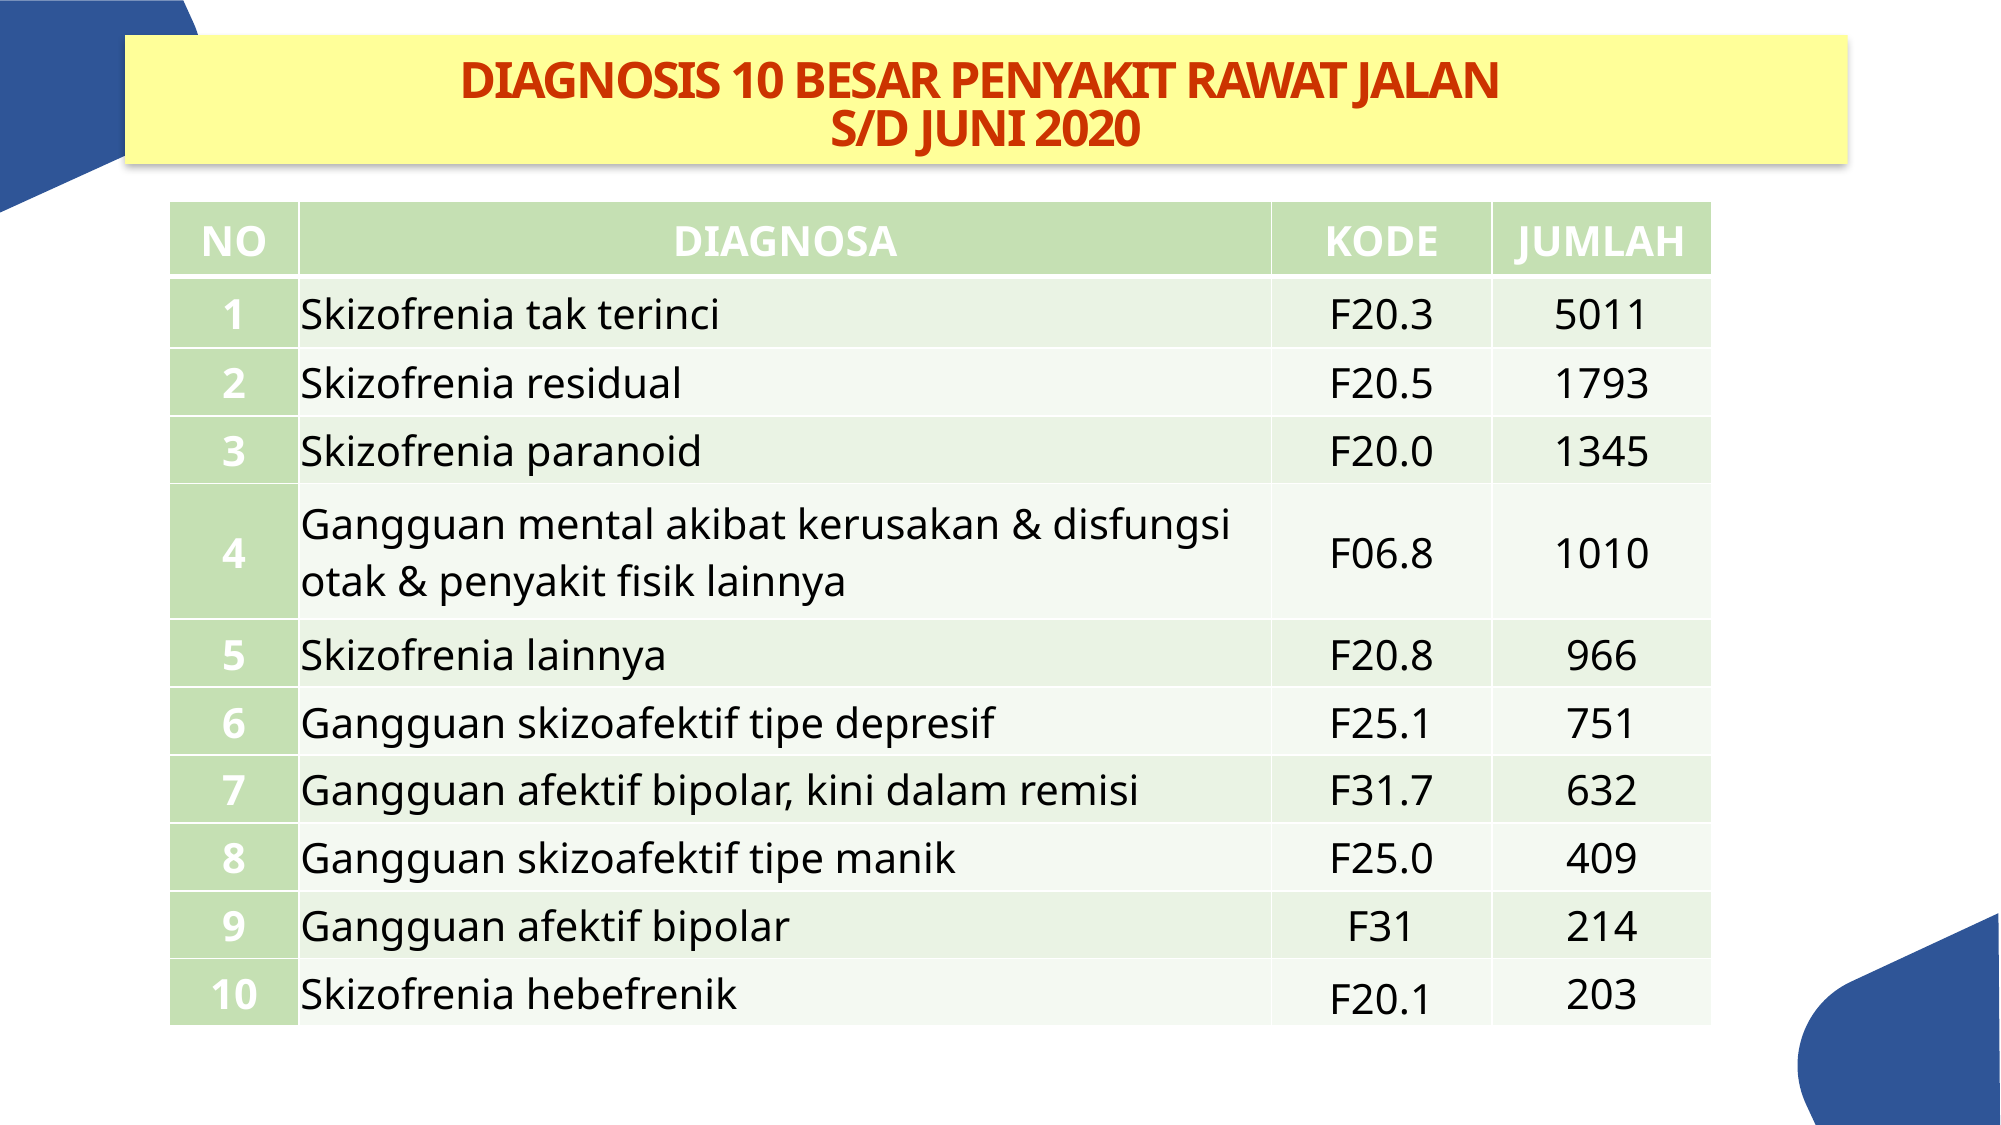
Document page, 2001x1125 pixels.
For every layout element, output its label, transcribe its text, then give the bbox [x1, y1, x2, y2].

table_cell F20.3 [1272, 279, 1491, 347]
table_cell 409 [1493, 824, 1711, 890]
table_cell 1010 [1493, 484, 1711, 618]
table_cell 203 [1493, 959, 1711, 1025]
table_cell 214 [1493, 892, 1711, 958]
table_cell 966 [1493, 620, 1711, 686]
table_cell 7 [170, 756, 298, 822]
table_cell 10 [170, 959, 298, 1025]
table_header JUMLAH [1493, 202, 1711, 274]
table_cell Skizofrenia tak terinci [300, 279, 1271, 347]
table_cell F06.8 [1272, 484, 1491, 618]
table_cell Gangguan mental akibat kerusakan & disfungsi otak & penyakit fisik lainnya [300, 484, 1271, 618]
table_cell F31 [1272, 892, 1491, 958]
text_box DIAGNOSIS 10 BESAR PENYAKIT RAWAT JALAN S/D JUNI 2020 [125, 35, 1848, 164]
table_header NO [170, 202, 298, 274]
table_cell F25.0 [1272, 824, 1491, 890]
table_cell 4 [170, 484, 298, 618]
table_cell 8 [170, 824, 298, 890]
table_cell 5011 [1493, 279, 1711, 347]
table_header DIAGNOSA [300, 202, 1271, 274]
table_cell Skizofrenia hebefrenik [300, 959, 1271, 1025]
table_header KODE [1272, 202, 1491, 274]
table_cell Gangguan afektif bipolar, kini dalam remisi [300, 756, 1271, 822]
table_cell 1793 [1493, 349, 1711, 415]
table_cell F31.7 [1272, 756, 1491, 822]
table_cell F20.0 [1272, 417, 1491, 483]
table_cell 2 [170, 349, 298, 415]
table_cell 751 [1493, 688, 1711, 754]
table_cell Skizofrenia lainnya [300, 620, 1271, 686]
table_cell Gangguan skizoafektif tipe depresif [300, 688, 1271, 754]
table_cell F20.5 [1272, 349, 1491, 415]
table_cell F20.8 [1272, 620, 1491, 686]
table_cell Gangguan skizoafektif tipe manik [300, 824, 1271, 890]
table_cell 3 [170, 417, 298, 483]
table_cell Skizofrenia residual [300, 349, 1271, 415]
table_cell F25.1 [1272, 688, 1491, 754]
table_cell 9 [170, 892, 298, 958]
table_cell 1345 [1493, 417, 1711, 483]
table_cell Gangguan afektif bipolar [300, 892, 1271, 958]
table_cell F20.1 [1272, 959, 1491, 1025]
table_cell 632 [1493, 756, 1711, 822]
table_cell 6 [170, 688, 298, 754]
table_cell 5 [170, 620, 298, 686]
table_cell 1 [170, 279, 298, 347]
table_cell Skizofrenia paranoid [300, 417, 1271, 483]
